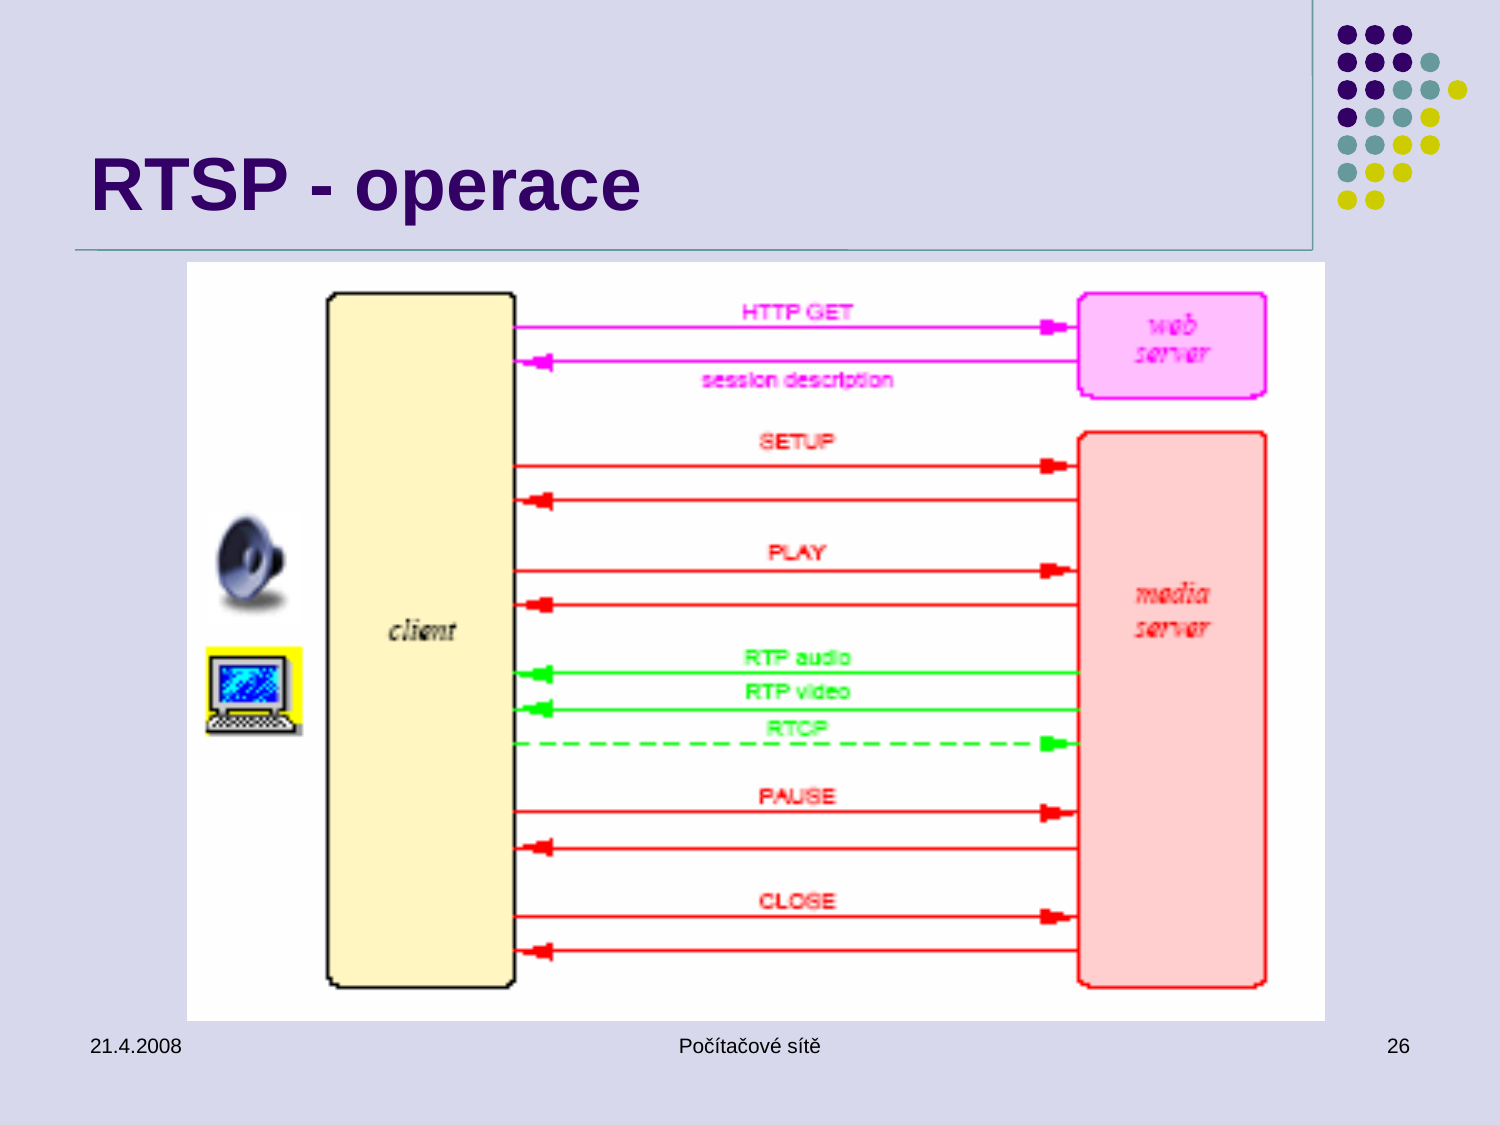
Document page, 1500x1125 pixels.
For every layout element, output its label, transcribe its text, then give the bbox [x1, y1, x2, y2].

title RTSP - operace [75, 20, 1313, 233]
footer Počítačové sítě [512, 1030, 988, 1100]
slide_number 26 [1074, 1025, 1425, 1100]
picture [187, 262, 1326, 1022]
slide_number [75, 1025, 425, 1100]
